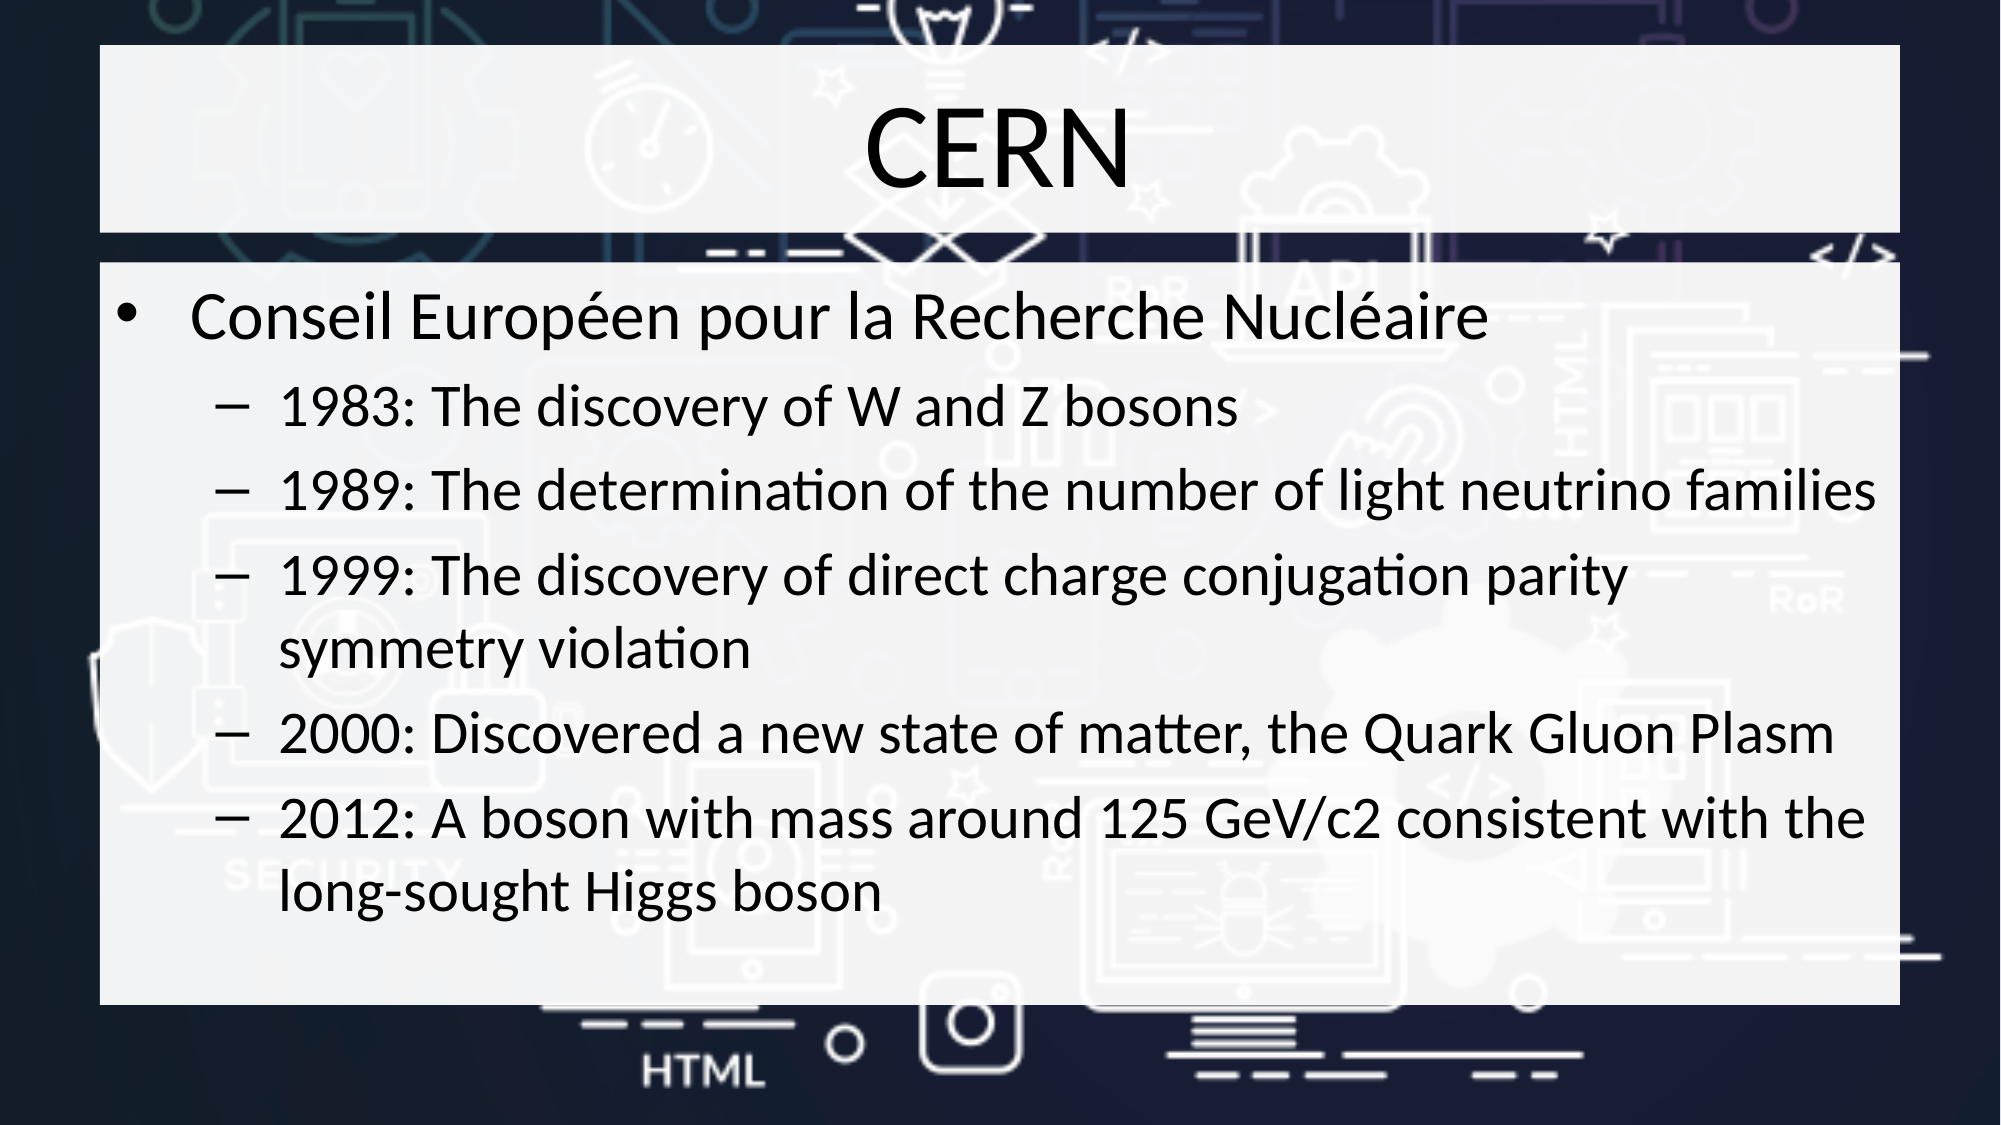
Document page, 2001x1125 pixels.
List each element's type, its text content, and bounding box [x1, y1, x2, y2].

title CERN [99, 45, 1900, 233]
list Conseil Européen pour la Recherche Nucléaire 1983: The discovery of W and Z bosons 1989: The determination of the number of light neutrino families 1999: The discovery of direct charge conjugation parity symmetry violation 2000: Discovered a new state of matter, the Quark Gluon Plasm 2012: A boson with mass around 125 GeV/c2 consistent with the long-sought Higgs boson [99, 262, 1900, 1005]
picture [0, 0, 2001, 1125]
